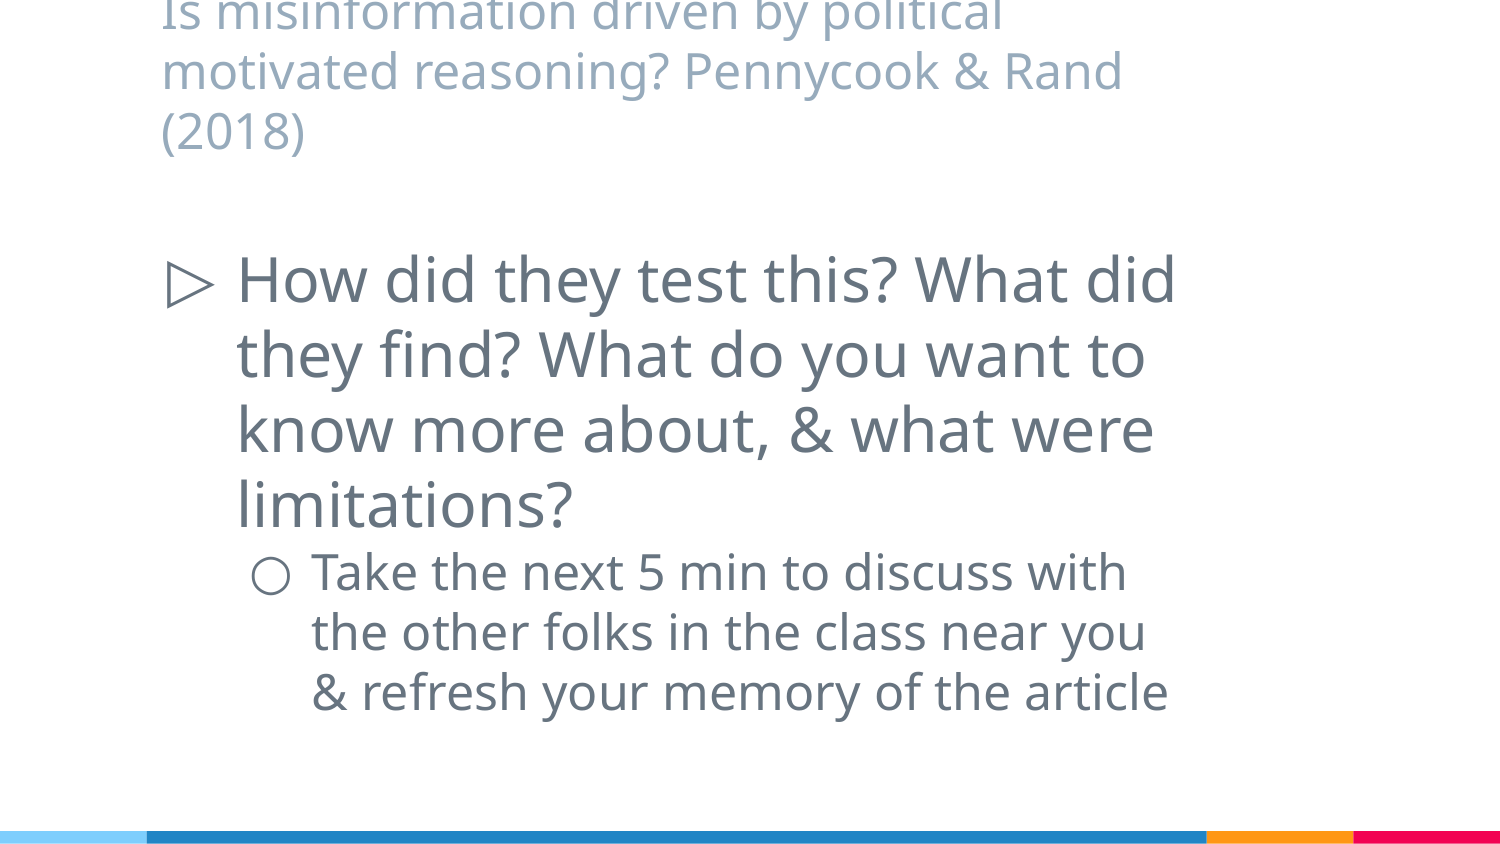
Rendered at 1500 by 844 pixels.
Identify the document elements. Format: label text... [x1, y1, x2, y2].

title Is misinformation driven by political motivated reasoning? Pennycook & Rand (2018) [146, 33, 1271, 175]
list How did they test this? What did they find? What do you want to know more about, & what were limitations? Take the next 5 min to discuss with the other folks in the class near you & refresh your memory of the article [146, 225, 1207, 809]
